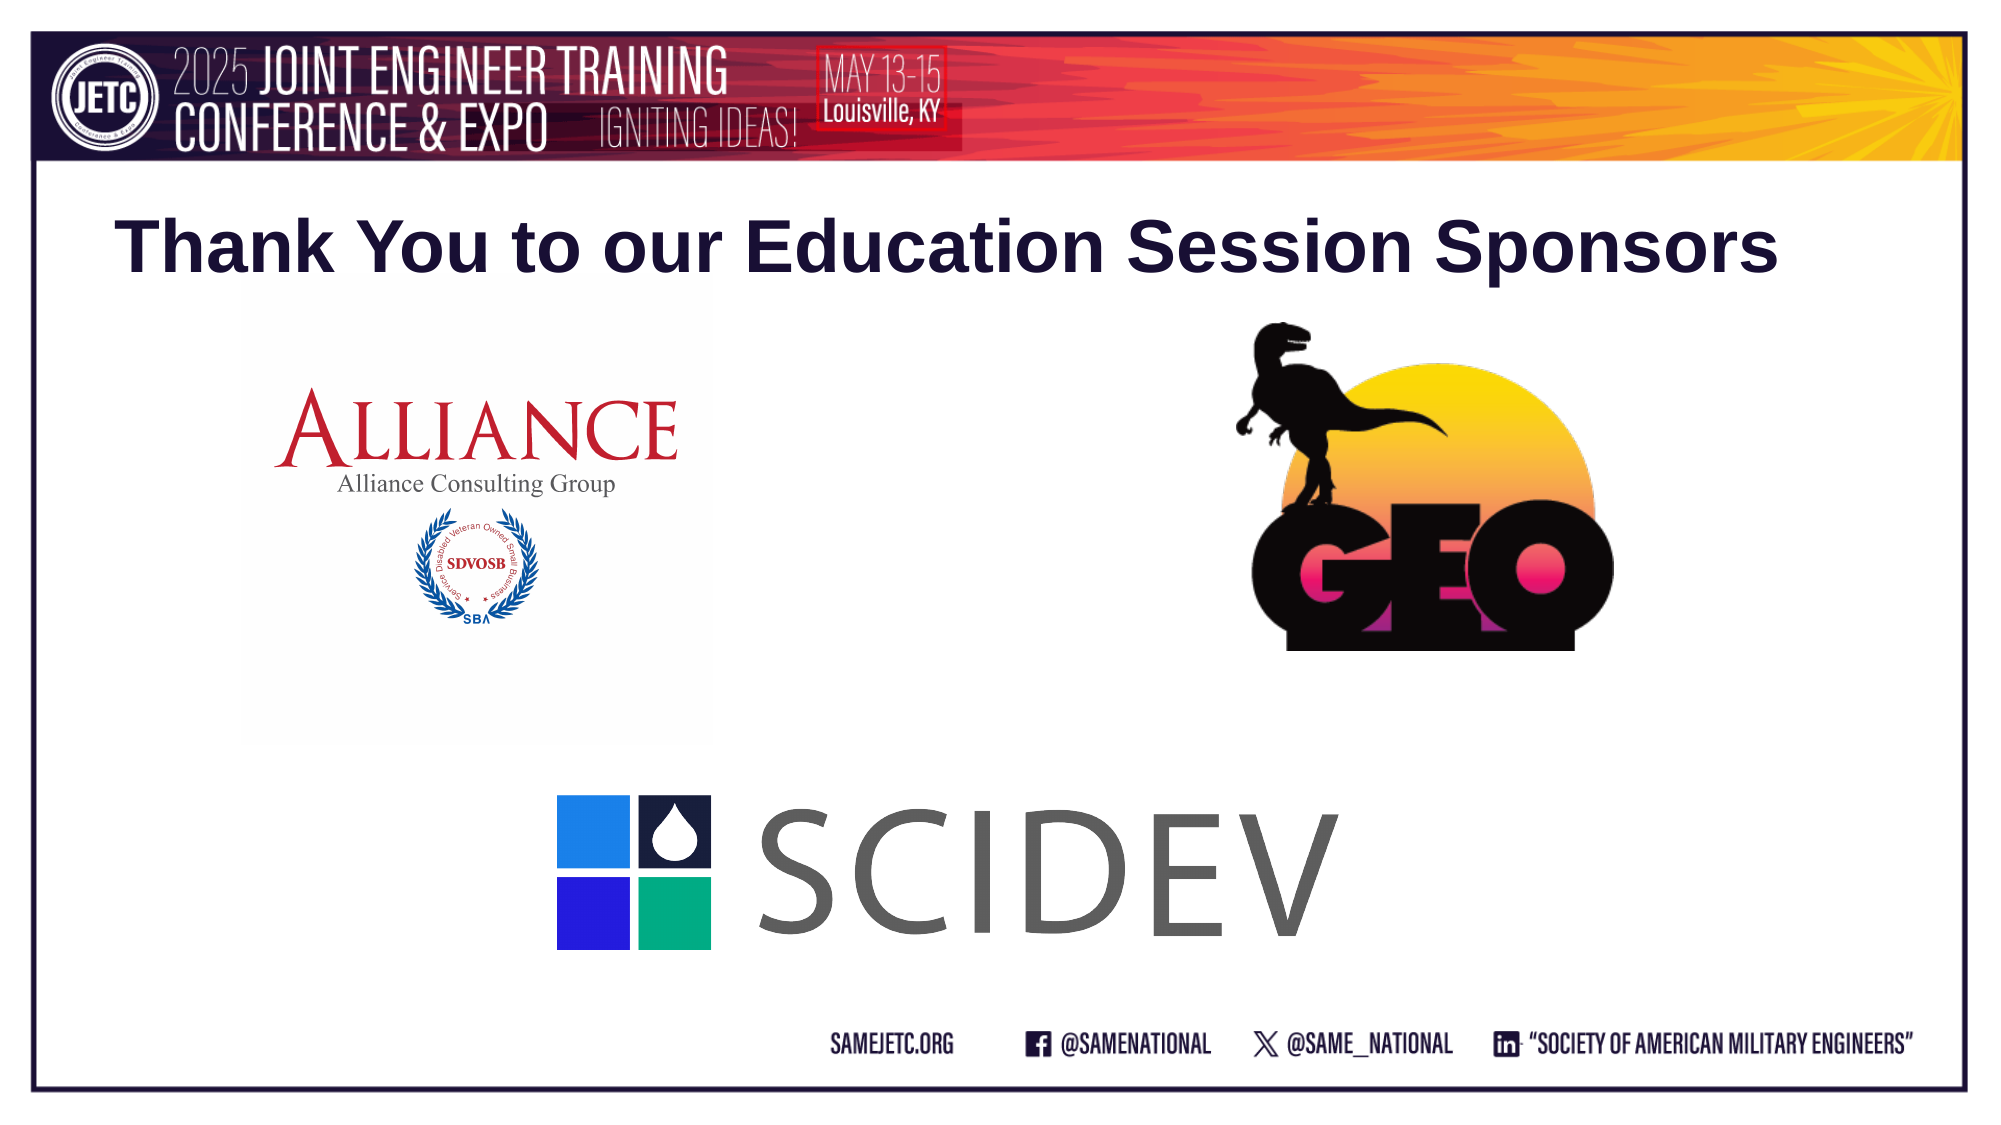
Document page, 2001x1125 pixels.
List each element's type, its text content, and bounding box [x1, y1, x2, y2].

title Thank You to our Education Session Sponsors [99, 161, 1900, 323]
picture [0, 0, 2001, 1125]
